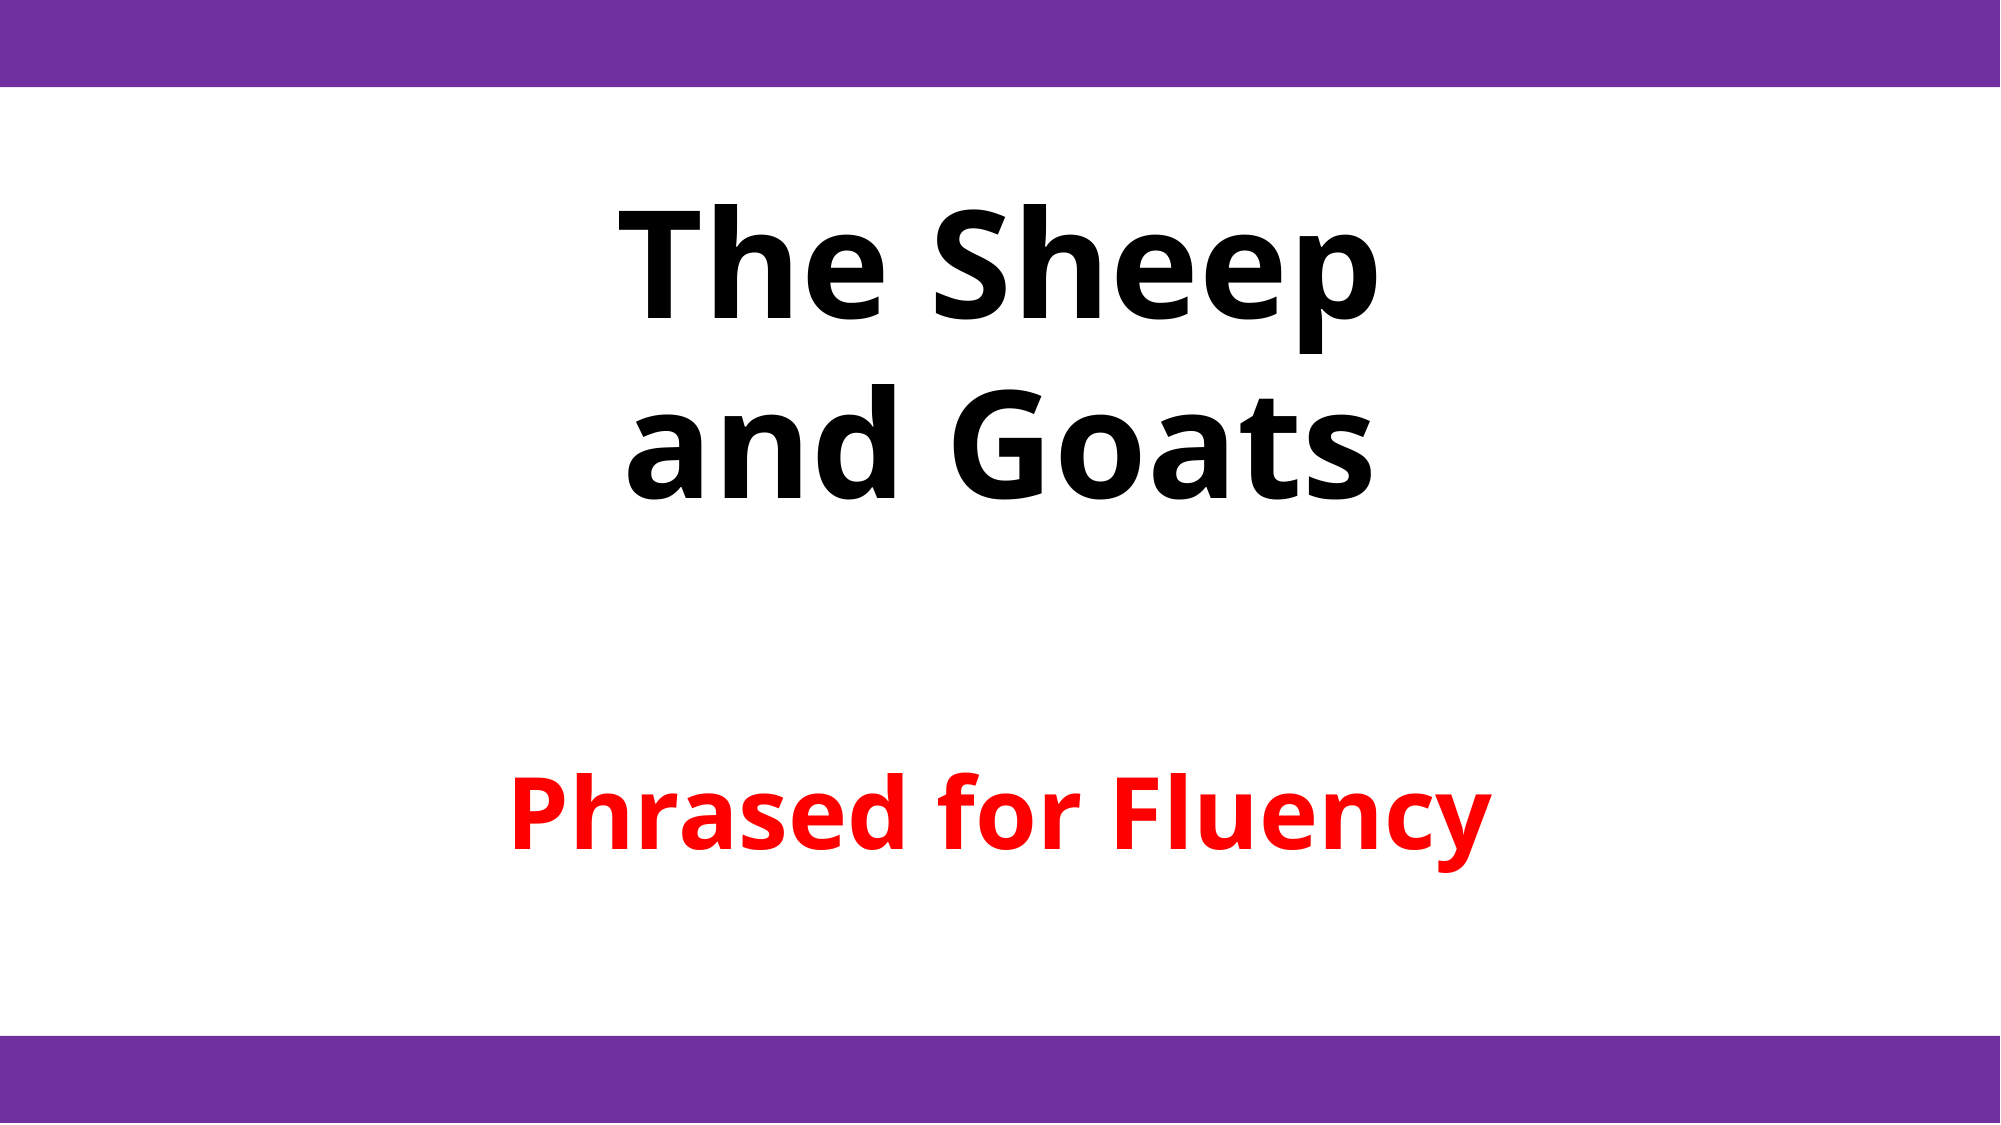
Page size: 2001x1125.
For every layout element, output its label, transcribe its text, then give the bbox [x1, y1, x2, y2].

text_box The Sheep and Goats [557, 161, 1443, 537]
text_box Phrased for Fluency [491, 742, 1509, 878]
text_box [0, 1035, 2000, 1124]
text_box [0, 0, 2000, 88]
